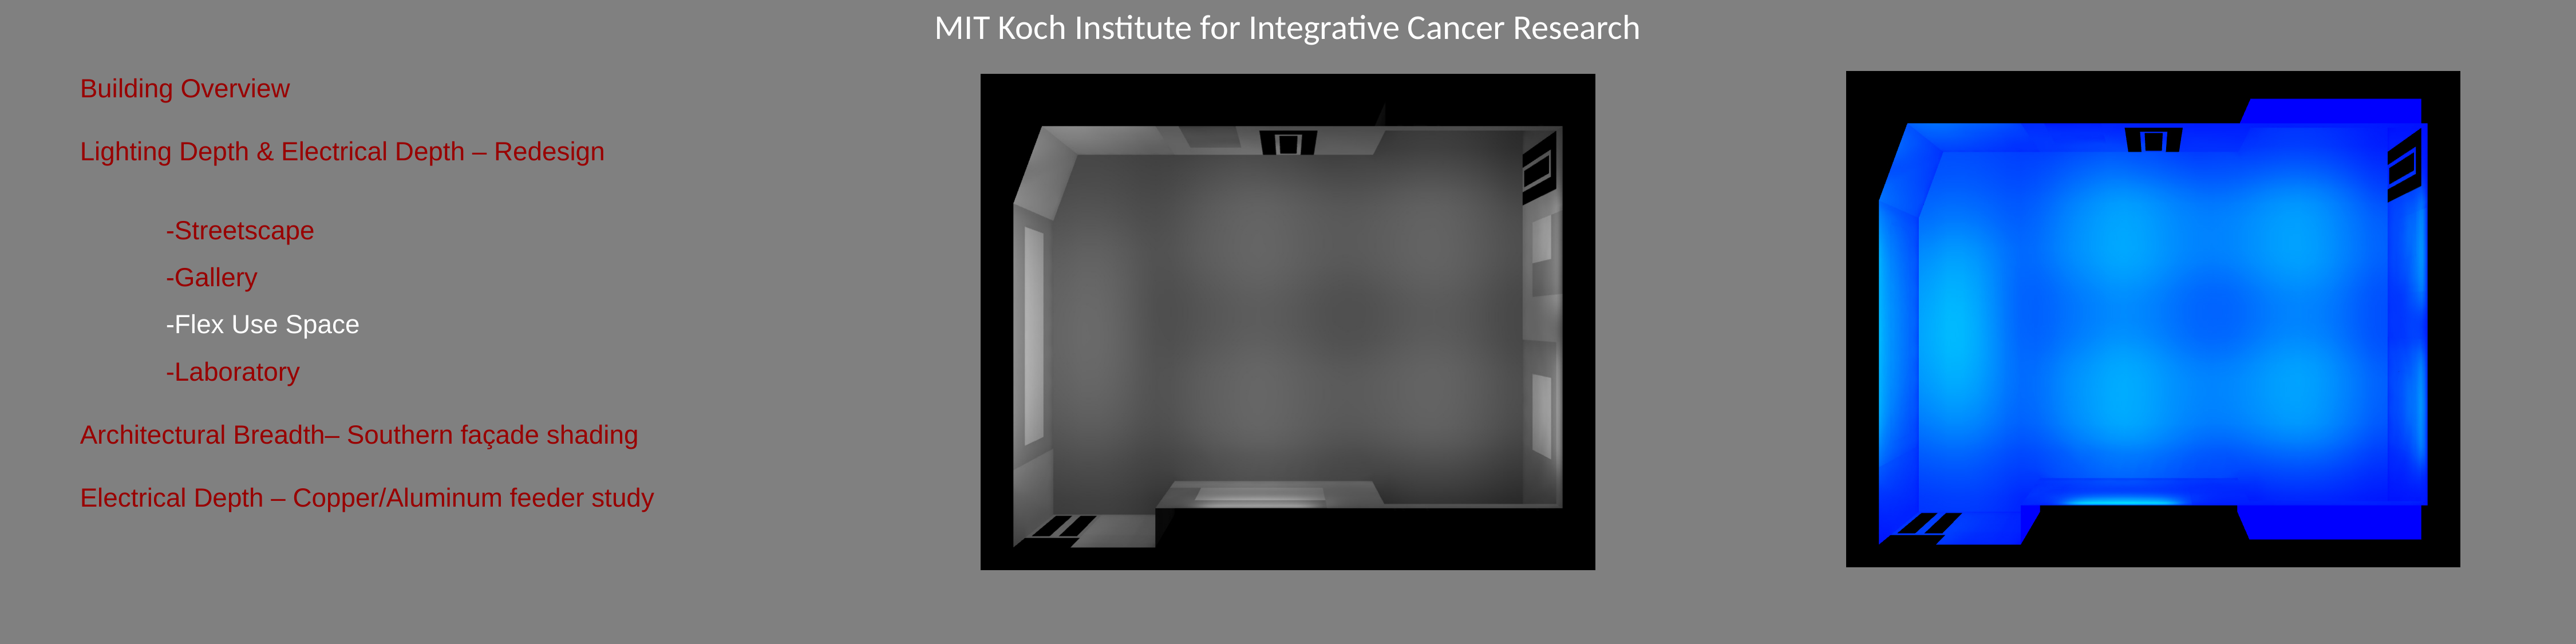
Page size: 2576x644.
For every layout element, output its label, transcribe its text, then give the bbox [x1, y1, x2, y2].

text_box MIT Koch Institute for Integrative Cancer Research [844, 0, 1732, 50]
picture [1846, 71, 2461, 568]
picture [981, 74, 1595, 570]
text_box Building Overview Lighting Depth & Electrical Depth – Redesign -Streetscape -Gallery -Flex Use Space -Laboratory Architectural Breadth– Southern façade shading Electrical Depth – Copper/Aluminum feeder study [72, 35, 787, 579]
